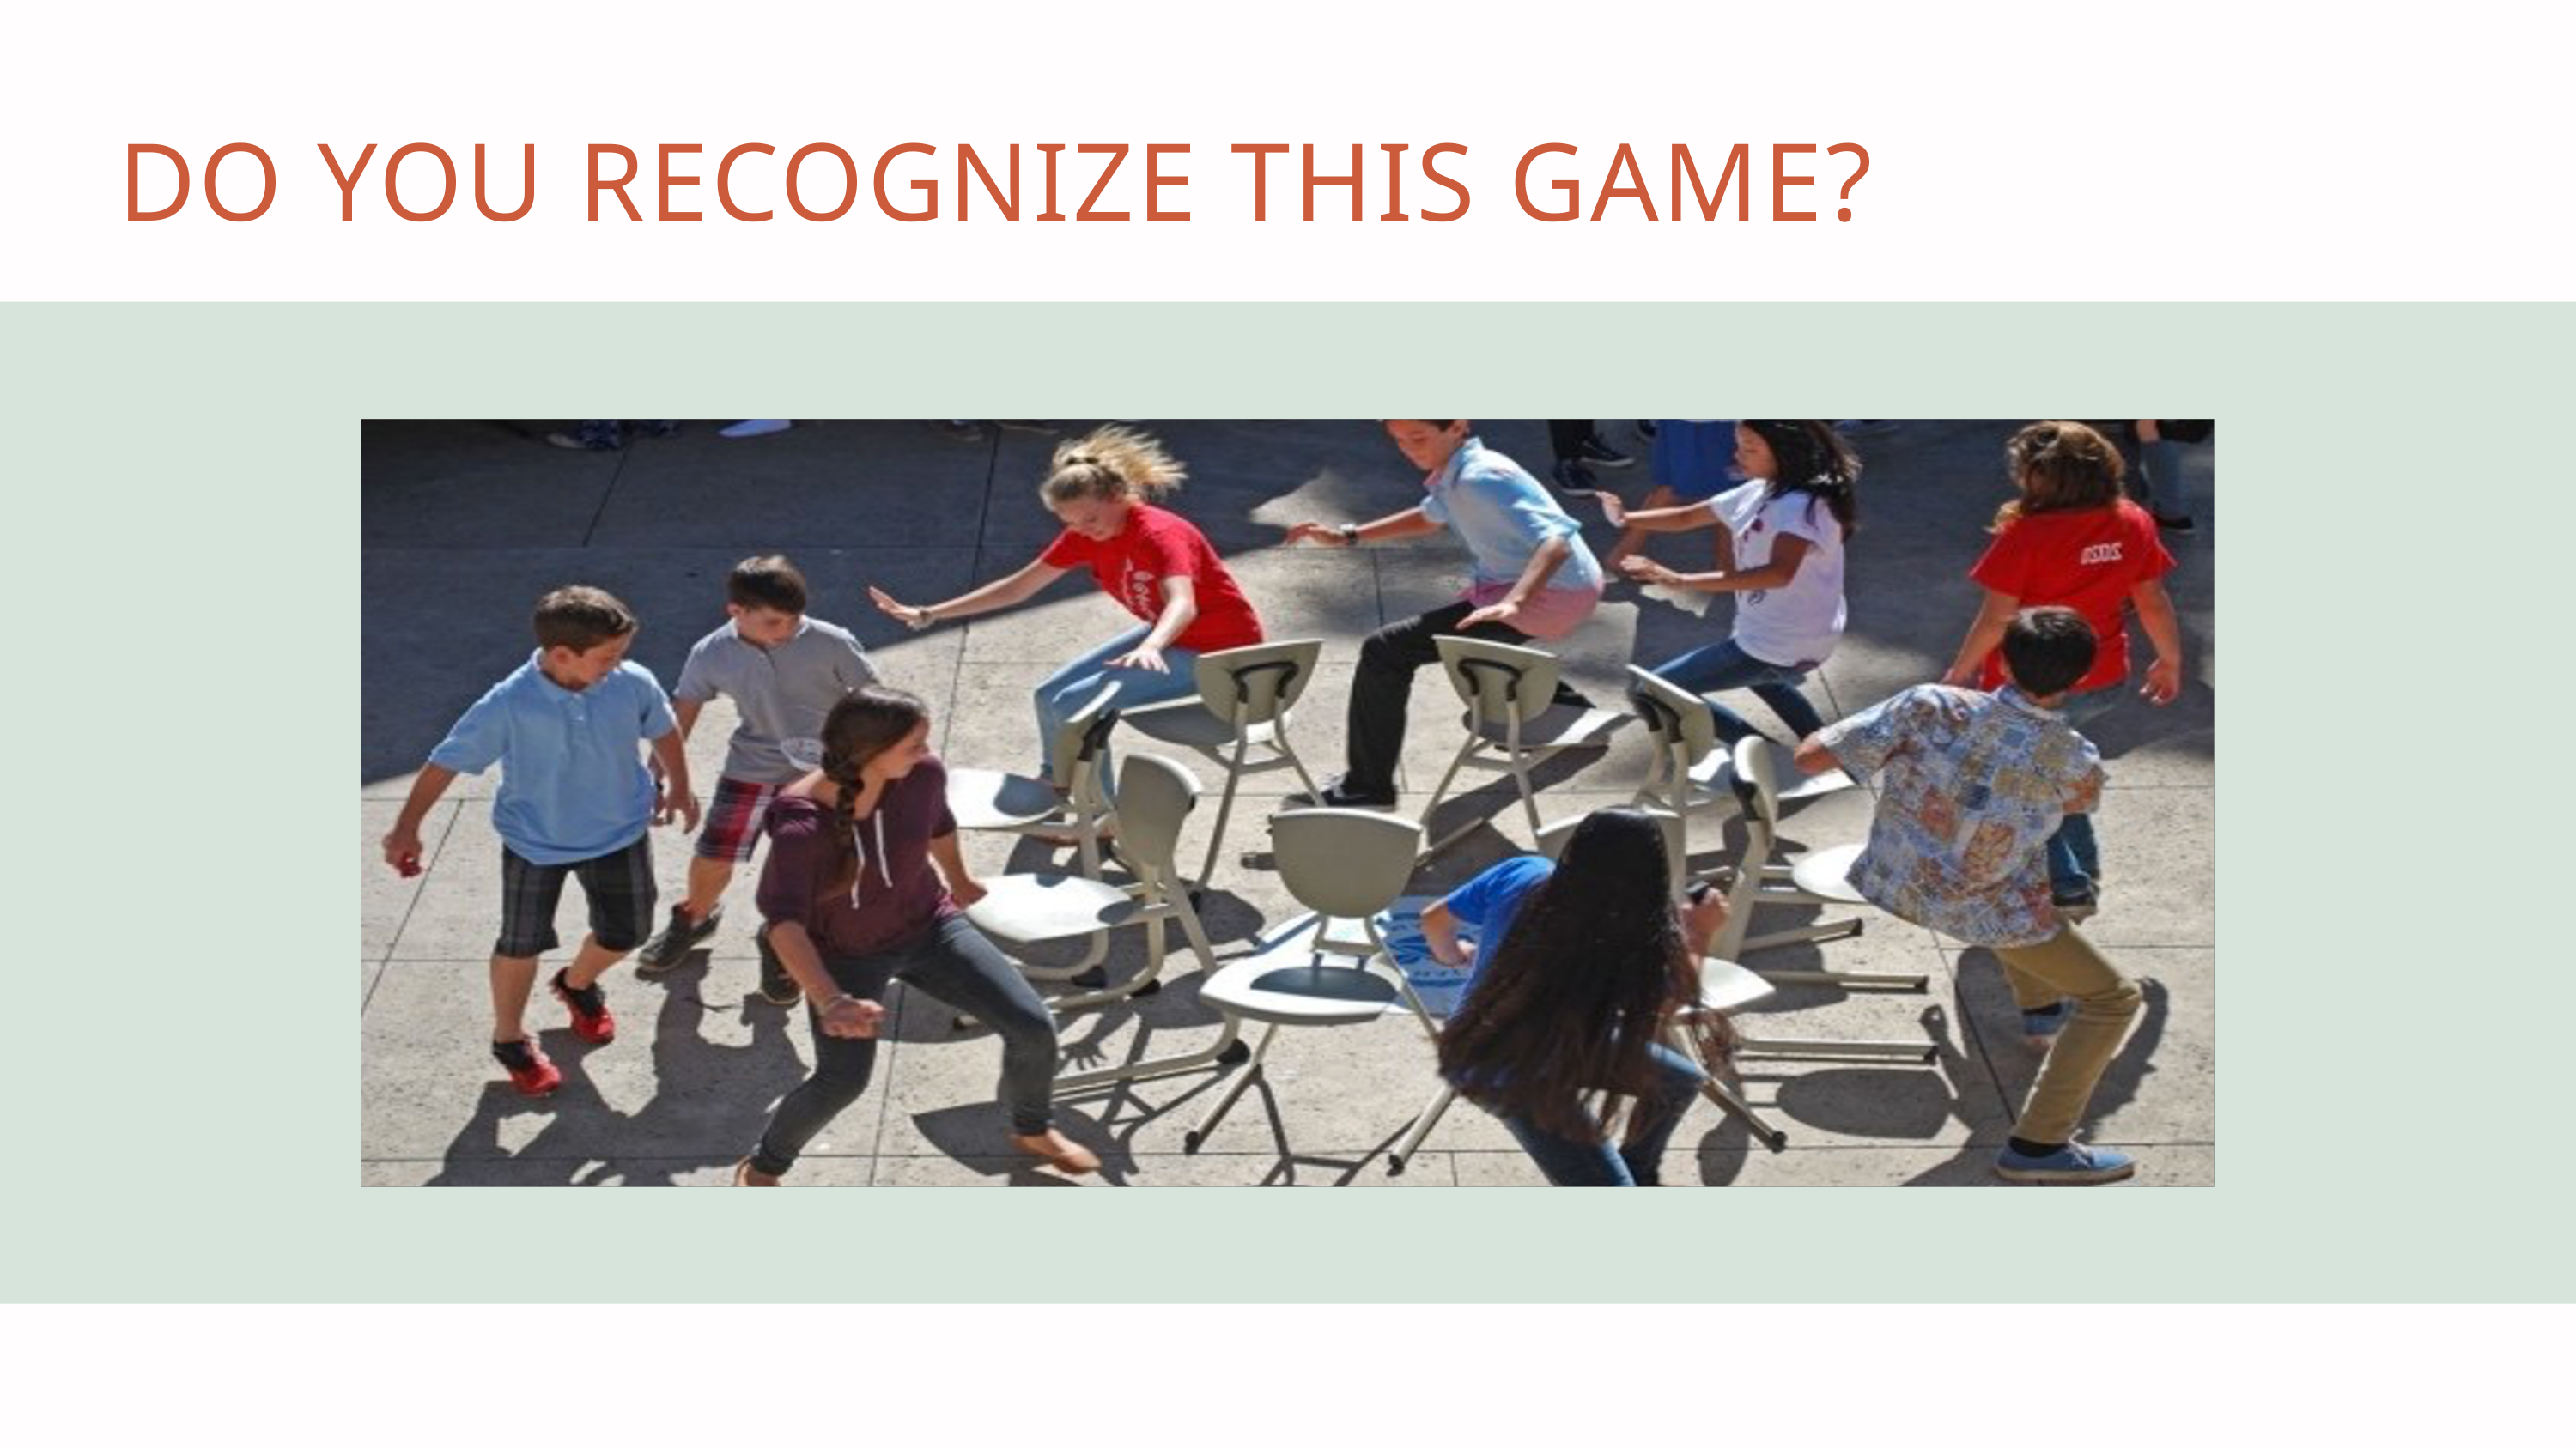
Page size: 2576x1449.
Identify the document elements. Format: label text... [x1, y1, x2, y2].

text_box DO YOU RECOGNIZE THIS GAME? [118, 113, 1947, 243]
picture [361, 417, 2215, 1188]
text_box [0, 301, 2576, 1304]
